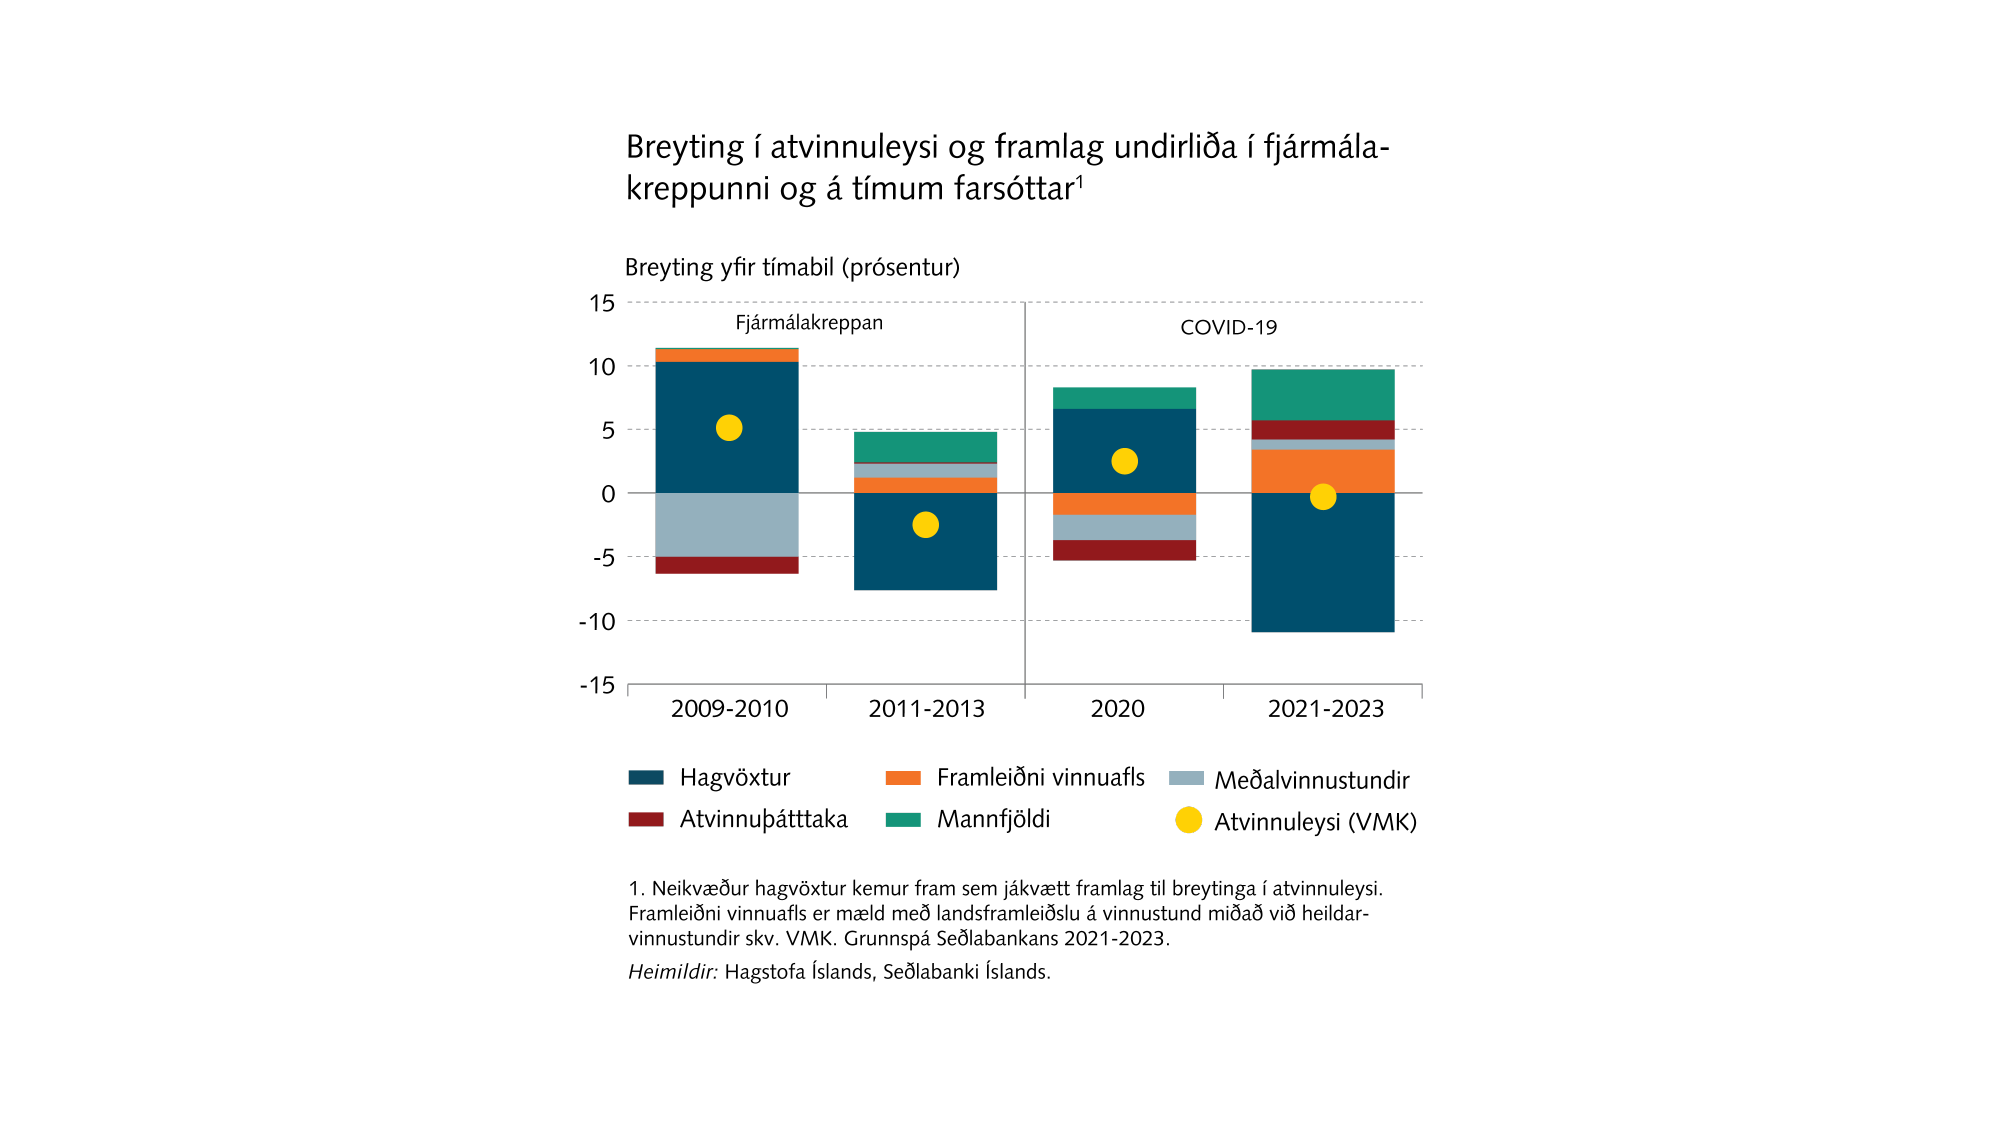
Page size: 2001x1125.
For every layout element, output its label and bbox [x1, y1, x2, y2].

picture [577, 129, 1423, 995]
